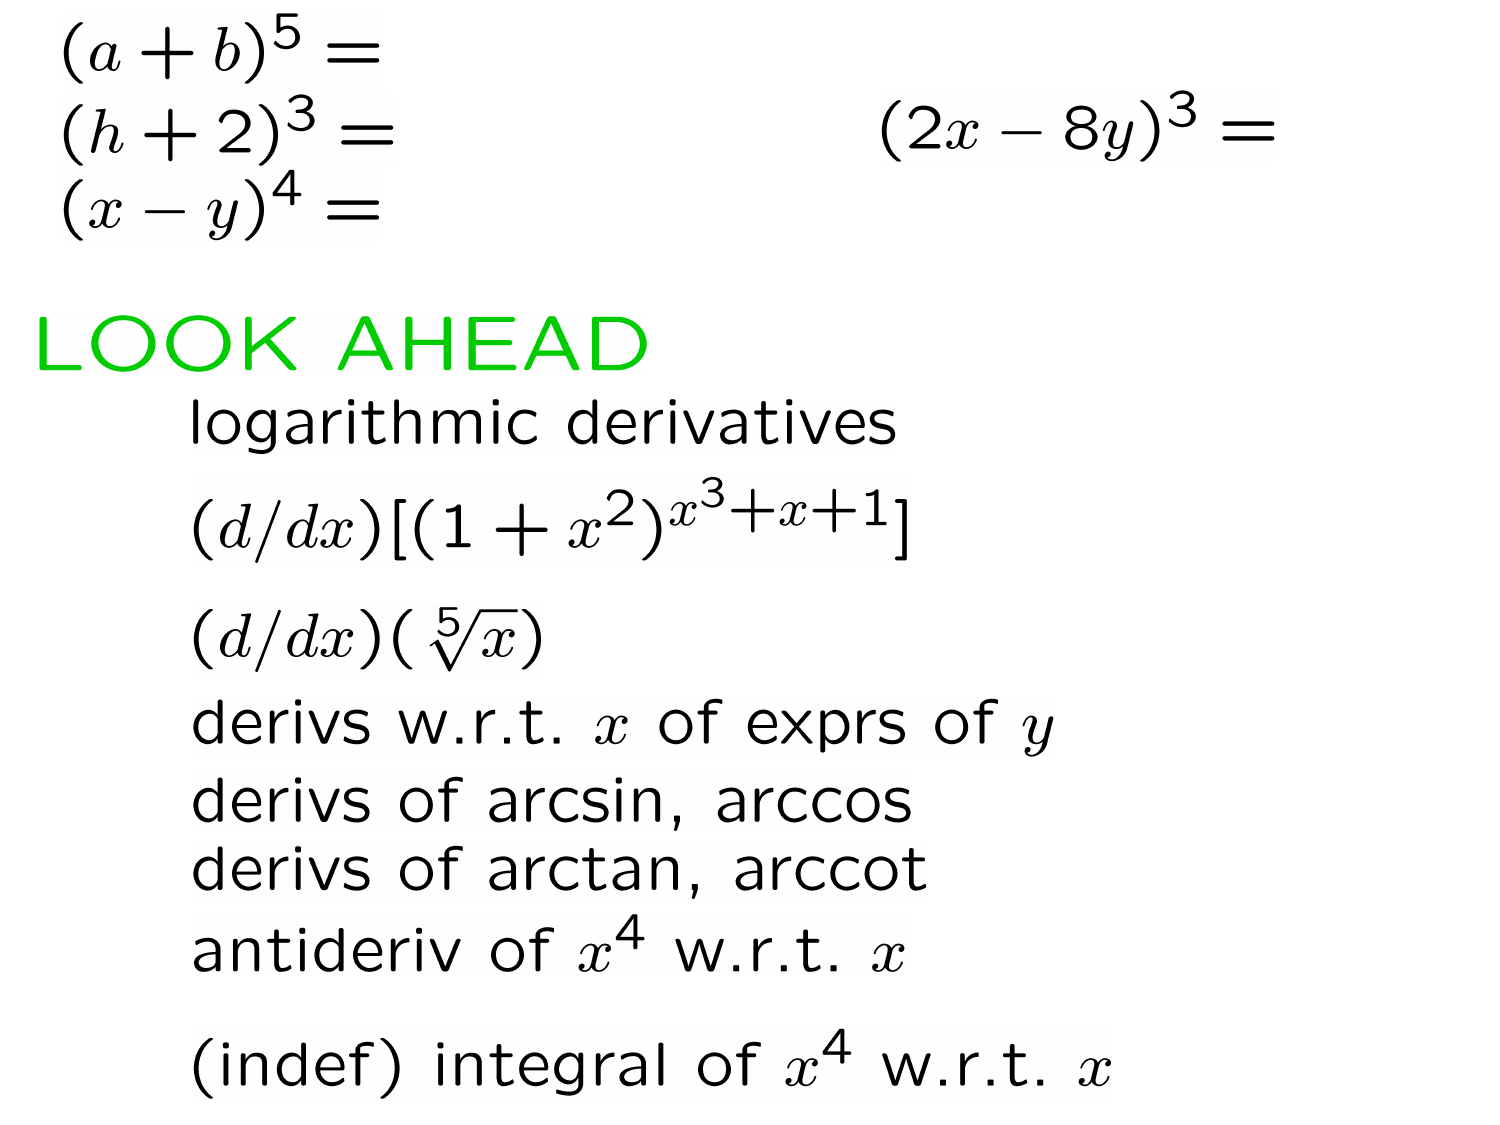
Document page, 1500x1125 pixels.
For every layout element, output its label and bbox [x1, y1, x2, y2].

picture [192, 474, 907, 566]
picture [192, 1027, 1114, 1101]
picture [192, 697, 1054, 758]
picture [37, 311, 650, 376]
picture [62, 169, 379, 242]
picture [62, 94, 395, 167]
picture [192, 843, 929, 901]
picture [62, 12, 382, 85]
picture [880, 90, 1276, 163]
picture [192, 774, 913, 832]
picture [192, 605, 544, 676]
picture [192, 399, 898, 457]
picture [192, 912, 907, 973]
